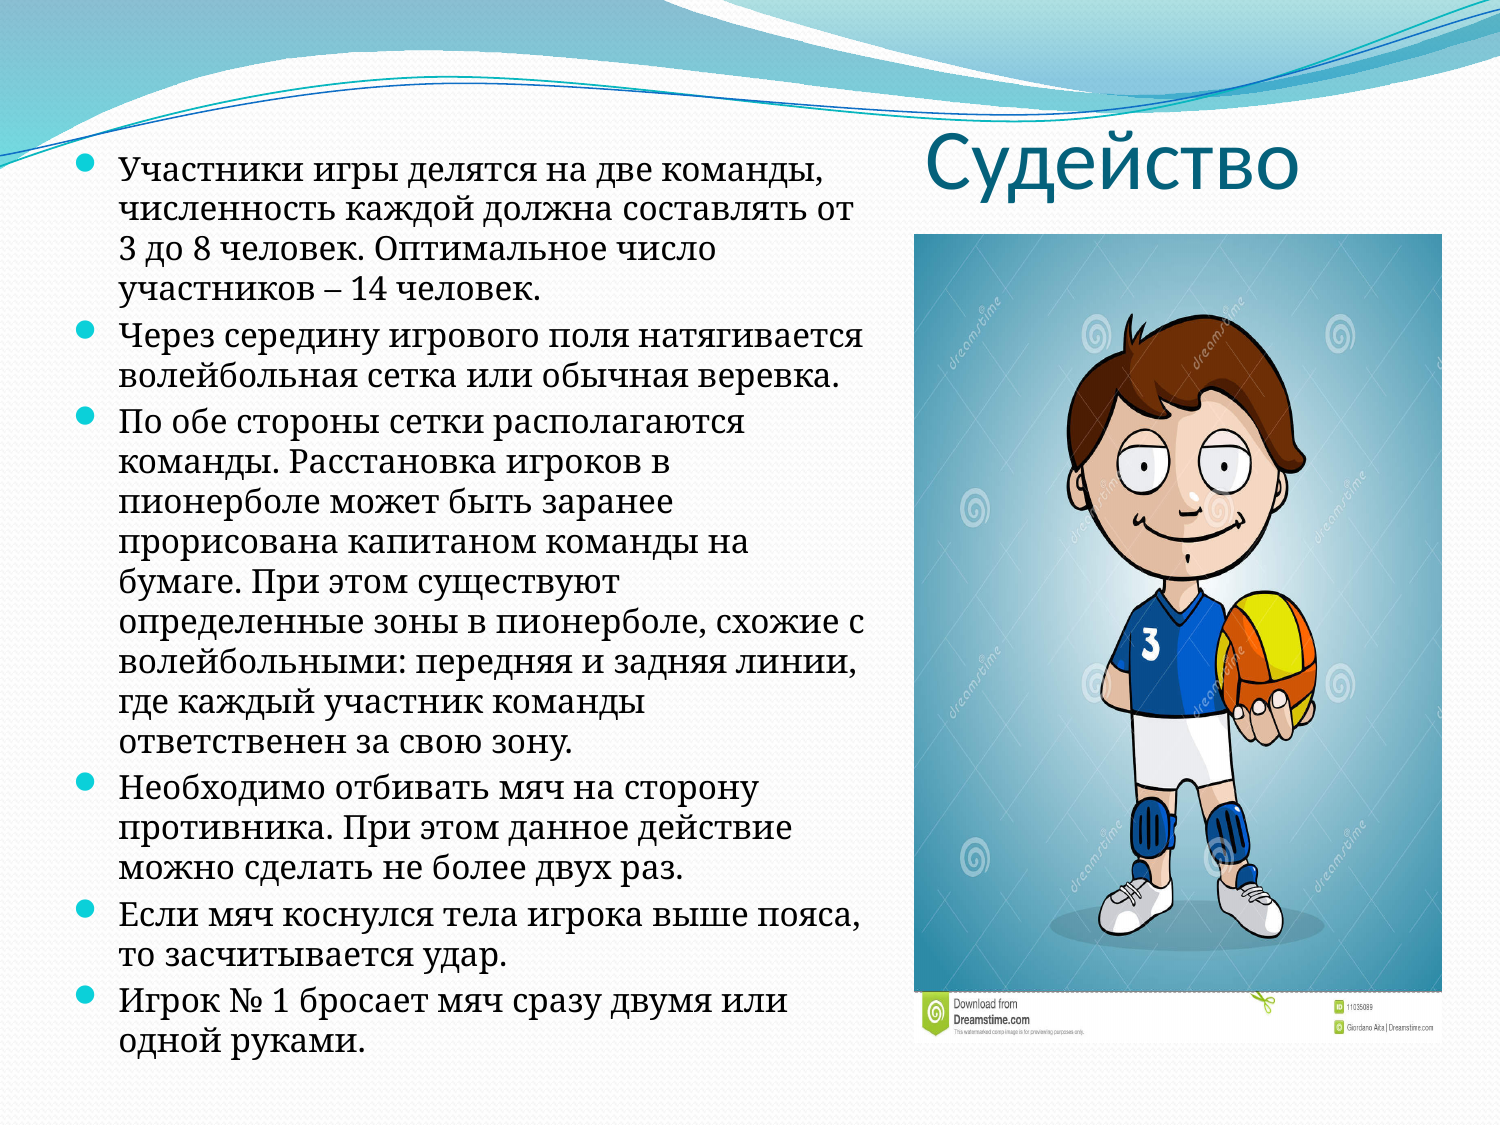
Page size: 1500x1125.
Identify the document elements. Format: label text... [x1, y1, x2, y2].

picture [913, 234, 1442, 1044]
title Судейство [891, 115, 1425, 211]
list Участники игры делятся на две команды, численность каждой должна составлять от 3 до 8 человек. Оптимальное число участников – 14 человек. Через середину игрового поля натягивается волейбольная сетка или обычная веревка. По обе стороны сетки располагаются команды. Расстановка игроков в пионерболе может быть заранее прорисована капитаном команды на бумаге. При этом существуют определенные зоны в пионерболе, схожие с волейбольными: передняя и задняя линии, где каждый участник команды ответственен за свою зону. Необходимо отбивать мяч на сторону противника. При этом данное действие можно сделать не более двух раз. Если мяч коснулся тела игрока выше пояса, то засчитывается удар. Игрок № 1 бросает мяч сразу двумя или одной руками. [58, 93, 891, 1055]
